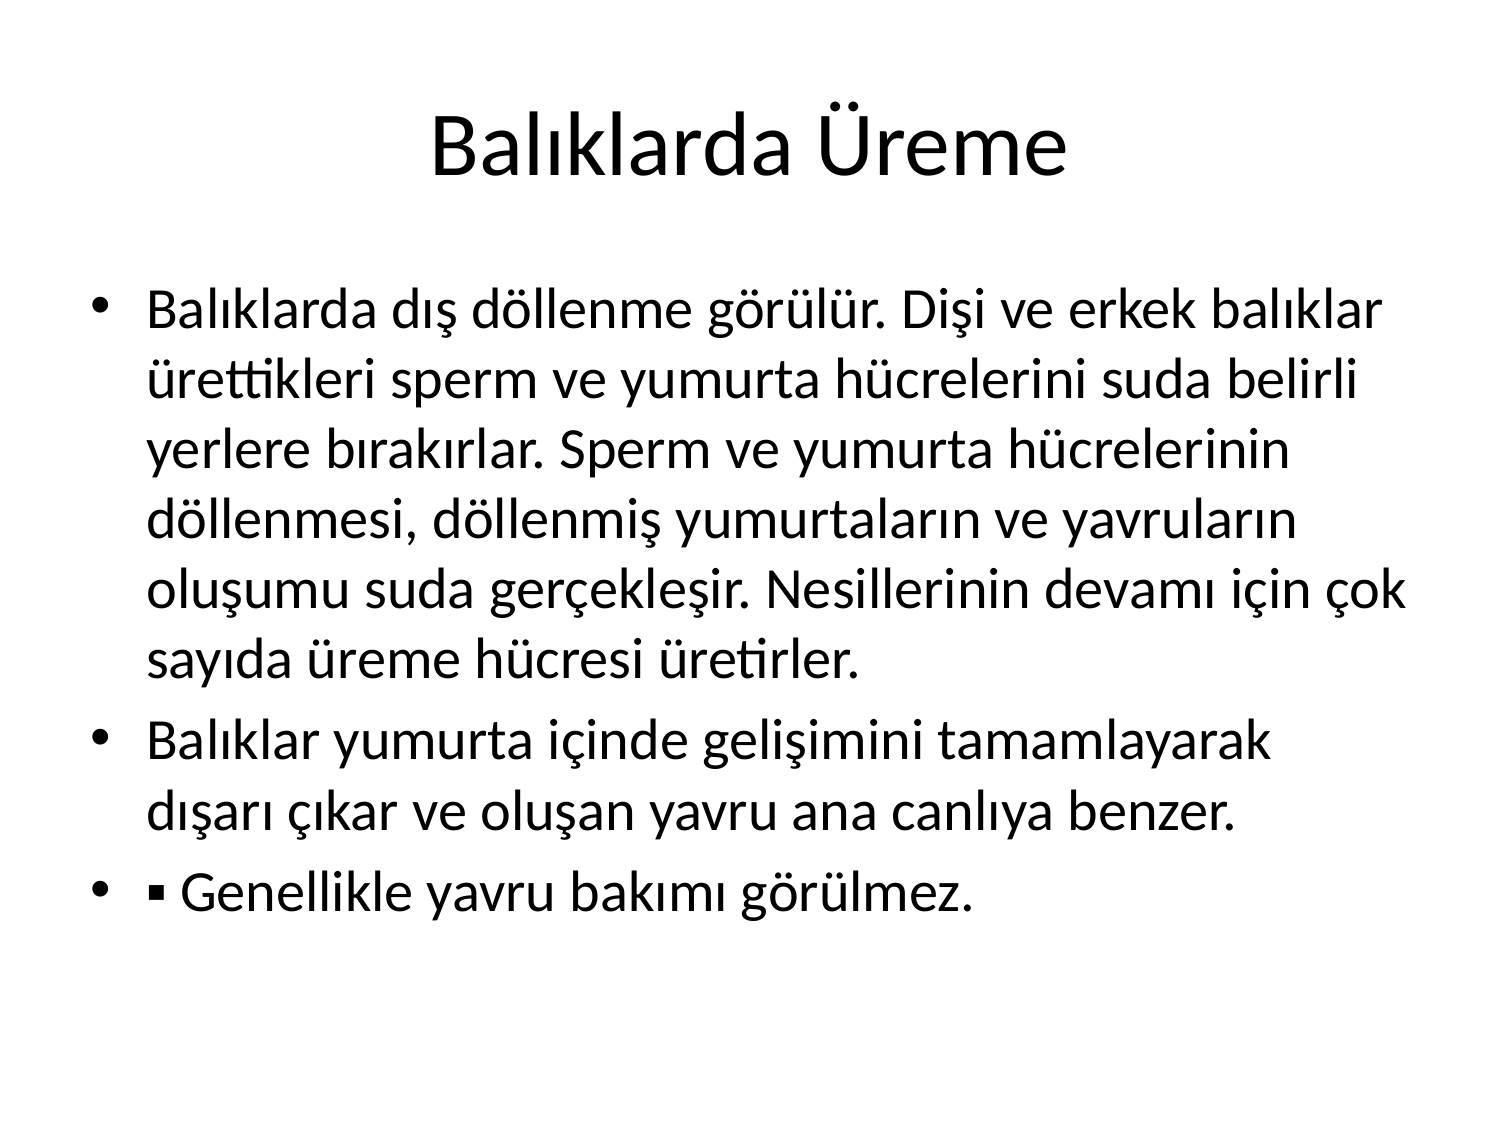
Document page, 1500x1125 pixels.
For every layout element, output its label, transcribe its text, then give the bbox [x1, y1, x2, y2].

title Balıklarda Üreme [74, 44, 1426, 233]
list Balıklarda dış döllenme görülür. Dişi ve erkek balıklar ürettikleri sperm ve yumurta hücrelerini suda belirli yerlere bırakırlar. Sperm ve yumurta hücrelerinin döllenmesi, döllenmiş yumurtaların ve yavruların oluşumu suda gerçekleşir. Nesillerinin devamı için çok sayıda üreme hücresi üretirler. Balıklar yumurta içinde gelişimini tamamlayarak dışarı çıkar ve oluşan yavru ana canlıya benzer. ▪ Genellikle yavru bakımı görülmez. [74, 262, 1426, 1006]
